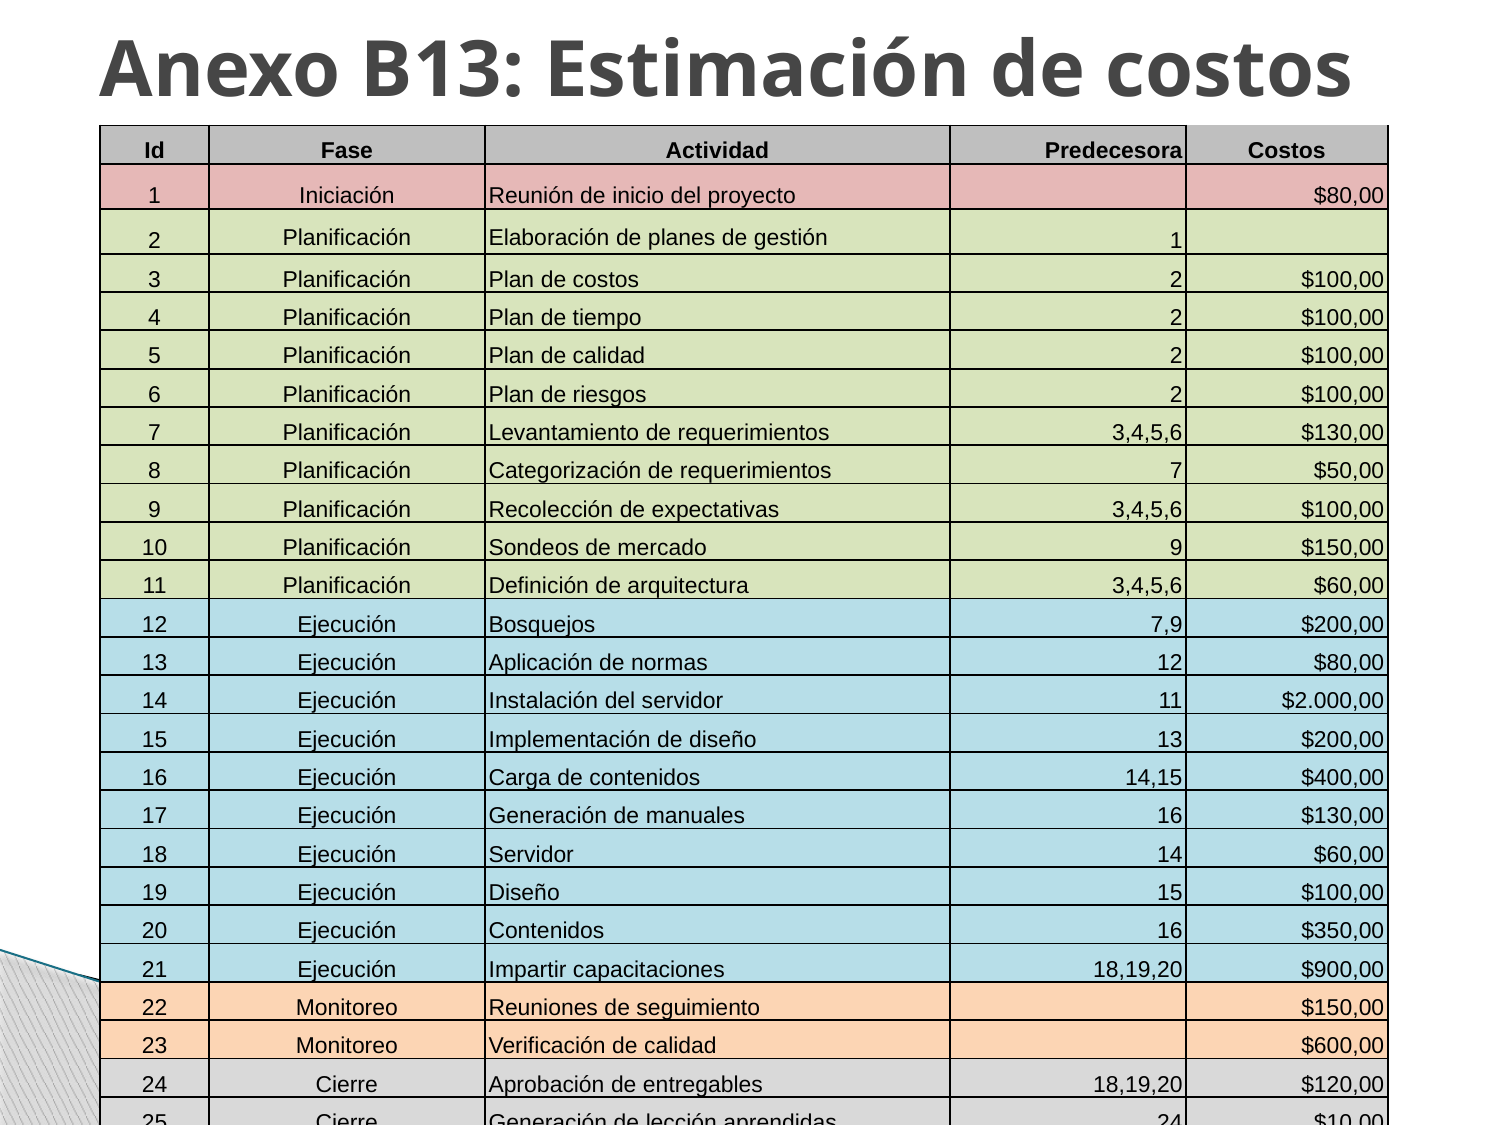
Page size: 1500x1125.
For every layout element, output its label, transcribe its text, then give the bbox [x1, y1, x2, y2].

table_cell 19 [101, 868, 208, 904]
table_cell Ejecución [210, 599, 484, 636]
table_cell $80,00 [1187, 638, 1387, 674]
table_cell $10,00 [1187, 1098, 1387, 1125]
table_cell [951, 165, 1185, 208]
table_cell Ejecución [210, 906, 484, 943]
table_header Id [101, 126, 208, 163]
table_cell 7,9 [951, 599, 1185, 636]
table_cell Ejecución [210, 676, 484, 713]
table_cell Ejecución [210, 638, 484, 674]
table_cell 3 [101, 255, 208, 291]
table_cell $80,00 [1187, 165, 1387, 208]
table_cell Impartir capacitaciones [486, 944, 949, 981]
table_cell Ejecución [210, 791, 484, 828]
table_header Actividad [486, 126, 949, 163]
table_cell Generación de lección aprendidas [486, 1098, 949, 1125]
table_cell 14,15 [951, 753, 1185, 789]
table_cell Planificación [210, 293, 484, 329]
table_cell $100,00 [1187, 370, 1387, 406]
table_cell 6 [101, 370, 208, 406]
table_cell 12 [951, 638, 1185, 674]
table_cell $900,00 [1187, 944, 1387, 981]
table_cell $60,00 [1187, 829, 1387, 866]
table_cell 3,4,5,6 [951, 561, 1185, 598]
table_cell 25 [101, 1098, 208, 1125]
table_cell Planificación [210, 370, 484, 406]
table_cell 1 [101, 165, 208, 208]
table_cell 16 [101, 753, 208, 789]
table_cell $100,00 [1187, 484, 1387, 521]
table_cell Aprobación de entregables [486, 1059, 949, 1096]
table_cell 23 [101, 1021, 208, 1058]
table_cell 9 [101, 484, 208, 521]
table_cell 2 [951, 293, 1185, 329]
table_cell Reuniones de seguimiento [486, 983, 949, 1019]
table_cell [1187, 210, 1387, 253]
table_cell Verificación de calidad [486, 1021, 949, 1058]
table_cell Cierre [210, 1059, 484, 1096]
table_cell Plan de costos [486, 255, 949, 291]
table_cell 14 [101, 676, 208, 713]
table_cell $150,00 [1187, 983, 1387, 1019]
table_cell 18,19,20 [951, 944, 1185, 981]
table_cell [951, 1021, 1185, 1058]
table_cell 21 [101, 944, 208, 981]
table_cell Recolección de expectativas [486, 484, 949, 521]
table_cell Planificación [210, 331, 484, 368]
table_cell 15 [101, 714, 208, 751]
table_cell 13 [101, 638, 208, 674]
table_cell Servidor [486, 829, 949, 866]
table_cell $60,00 [1187, 561, 1387, 598]
table_cell Planificación [210, 523, 484, 559]
table_cell 18,19,20 [951, 1059, 1185, 1096]
table_cell 15 [951, 868, 1185, 904]
table_cell Ejecución [210, 829, 484, 866]
table_cell Sondeos de mercado [486, 523, 949, 559]
table_cell $100,00 [1187, 868, 1387, 904]
table_cell Carga de contenidos [486, 753, 949, 789]
table_cell 2 [951, 331, 1185, 368]
table_cell 3,4,5,6 [951, 484, 1185, 521]
table_cell Generación de manuales [486, 791, 949, 828]
table_cell Plan de calidad [486, 331, 949, 368]
table_cell $130,00 [1187, 408, 1387, 444]
table_cell Planificación [210, 561, 484, 598]
table_cell Cierre [210, 1098, 484, 1125]
table_cell 13 [951, 714, 1185, 751]
table_cell $200,00 [1187, 599, 1387, 636]
table_cell 14 [951, 829, 1185, 866]
table_cell $200,00 [1187, 714, 1387, 751]
table_cell 4 [101, 293, 208, 329]
table_cell 2 [951, 255, 1185, 291]
table_cell Implementación de diseño [486, 714, 949, 751]
table_cell $400,00 [1187, 753, 1387, 789]
table_cell 18 [101, 829, 208, 866]
table_cell 7 [951, 446, 1185, 483]
table_cell 16 [951, 791, 1185, 828]
table_cell Reunión de inicio del proyecto [486, 165, 949, 208]
table_cell 12 [101, 599, 208, 636]
table_cell Ejecución [210, 714, 484, 751]
table_cell $100,00 [1187, 331, 1387, 368]
table_cell 1 [951, 210, 1185, 253]
table_cell Ejecución [210, 753, 484, 789]
table_cell Plan de riesgos [486, 370, 949, 406]
table_cell 11 [101, 561, 208, 598]
table_cell 2 [101, 210, 208, 253]
table_cell $130,00 [1187, 791, 1387, 828]
table_cell Bosquejos [486, 599, 949, 636]
table_cell Definición de arquitectura [486, 561, 949, 598]
table_cell Ejecución [210, 944, 484, 981]
table_cell 5 [101, 331, 208, 368]
table_cell 24 [951, 1098, 1185, 1125]
table_cell 24 [101, 1059, 208, 1096]
table_cell [951, 983, 1185, 1019]
table_cell Planificación [210, 255, 484, 291]
table_cell 8 [101, 446, 208, 483]
table_cell Planificación [210, 210, 484, 253]
table_cell Iniciación [210, 165, 484, 208]
table_cell Ejecución [210, 868, 484, 904]
table_cell $120,00 [1187, 1059, 1387, 1096]
table_cell $600,00 [1187, 1021, 1387, 1058]
table_cell Monitoreo [210, 983, 484, 1019]
table_cell 20 [101, 906, 208, 943]
table_cell Planificación [210, 484, 484, 521]
table_cell Monitoreo [210, 1021, 484, 1058]
table_header Costos [1187, 125, 1387, 163]
table_cell $350,00 [1187, 906, 1387, 943]
table_cell 11 [951, 676, 1185, 713]
table_cell Contenidos [486, 906, 949, 943]
table_cell Instalación del servidor [486, 676, 949, 713]
table_cell 22 [101, 983, 208, 1019]
table_cell $150,00 [1187, 523, 1387, 559]
table_cell 3,4,5,6 [951, 408, 1185, 444]
table_header Fase [210, 126, 484, 163]
table_cell Planificación [210, 446, 484, 483]
table_cell 17 [101, 791, 208, 828]
table_cell Elaboración de planes de gestión [486, 210, 949, 253]
table_cell 2 [951, 370, 1185, 406]
table_cell $2.000,00 [1187, 676, 1387, 713]
table_cell Planificación [210, 408, 484, 444]
title Anexo B13: Estimación de costos [85, 0, 1436, 160]
table_cell $100,00 [1187, 255, 1387, 291]
table_cell Plan de tiempo [486, 293, 949, 329]
table_cell Diseño [486, 868, 949, 904]
table_cell $100,00 [1187, 293, 1387, 329]
table_cell 10 [101, 523, 208, 559]
table_header Predecesora [951, 126, 1185, 163]
table_cell 16 [951, 906, 1185, 943]
table_cell Categorización de requerimientos [486, 446, 949, 483]
table_cell 7 [101, 408, 208, 444]
table_cell Levantamiento de requerimientos [486, 408, 949, 444]
table_cell Aplicación de normas [486, 638, 949, 674]
table_header [0, 953, 99, 986]
table_cell $50,00 [1187, 446, 1387, 483]
table_cell 9 [951, 523, 1185, 559]
